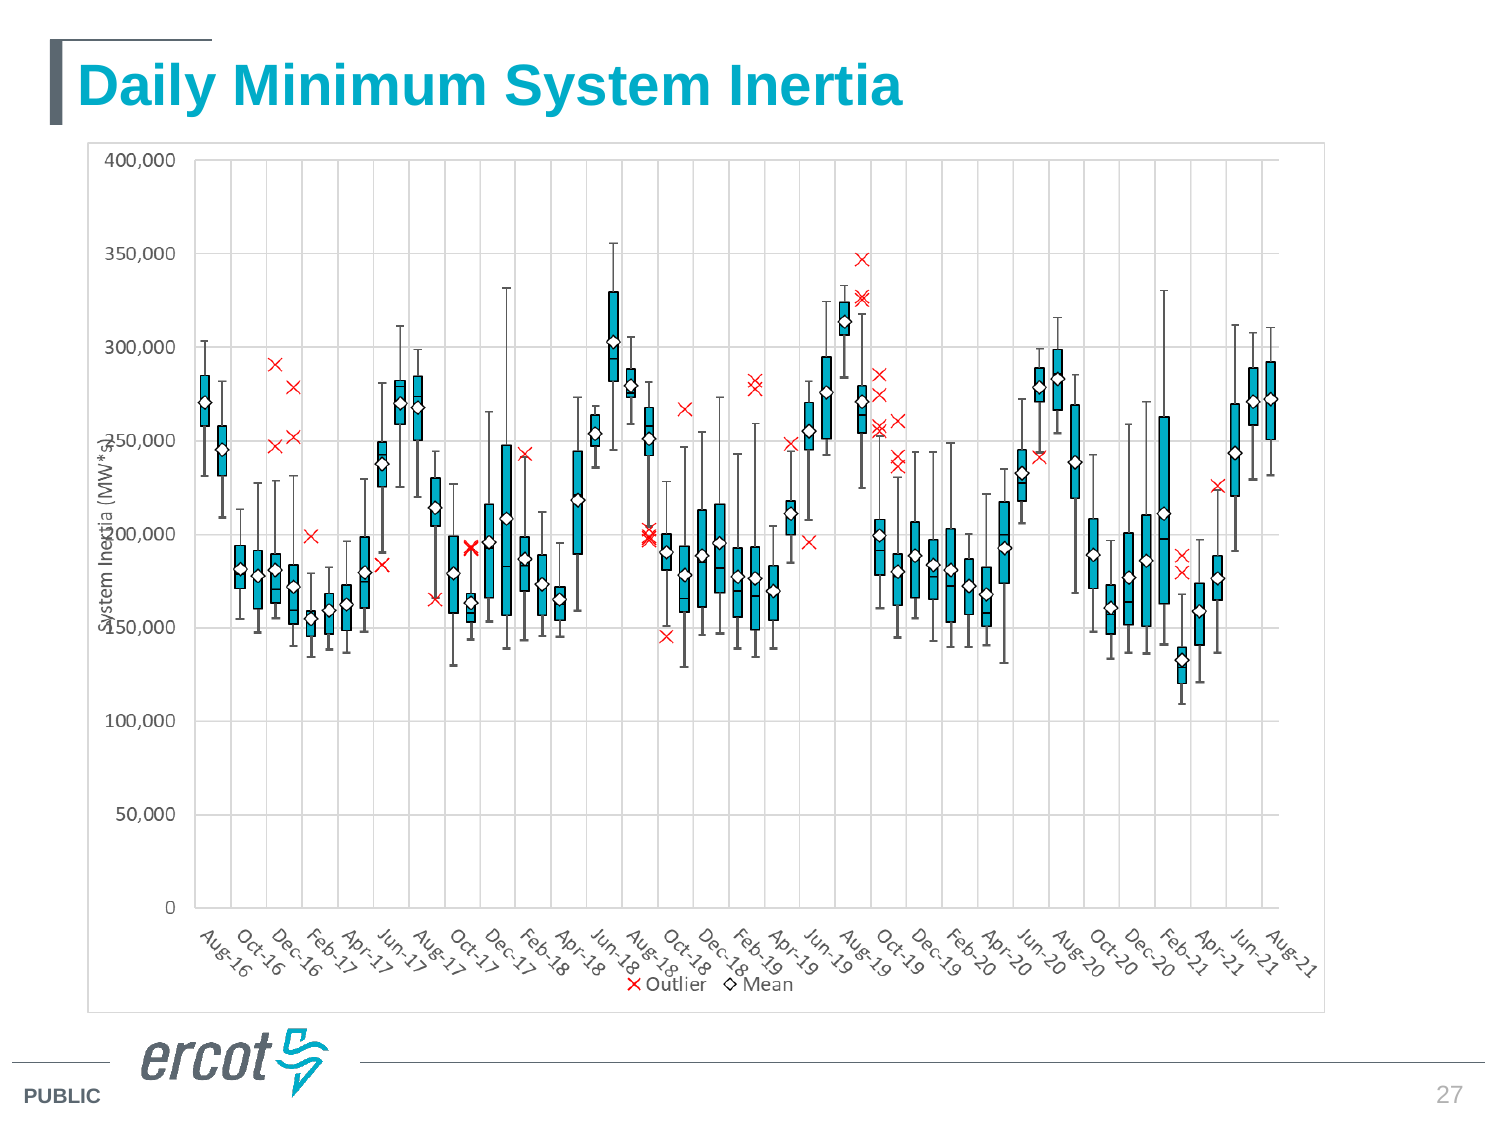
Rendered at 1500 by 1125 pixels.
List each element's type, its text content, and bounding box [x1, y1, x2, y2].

picture [87, 142, 1326, 1013]
picture [137, 1024, 332, 1100]
slide_number 27 [1412, 1076, 1488, 1112]
title Daily Minimum System Inertia [62, 39, 1450, 125]
